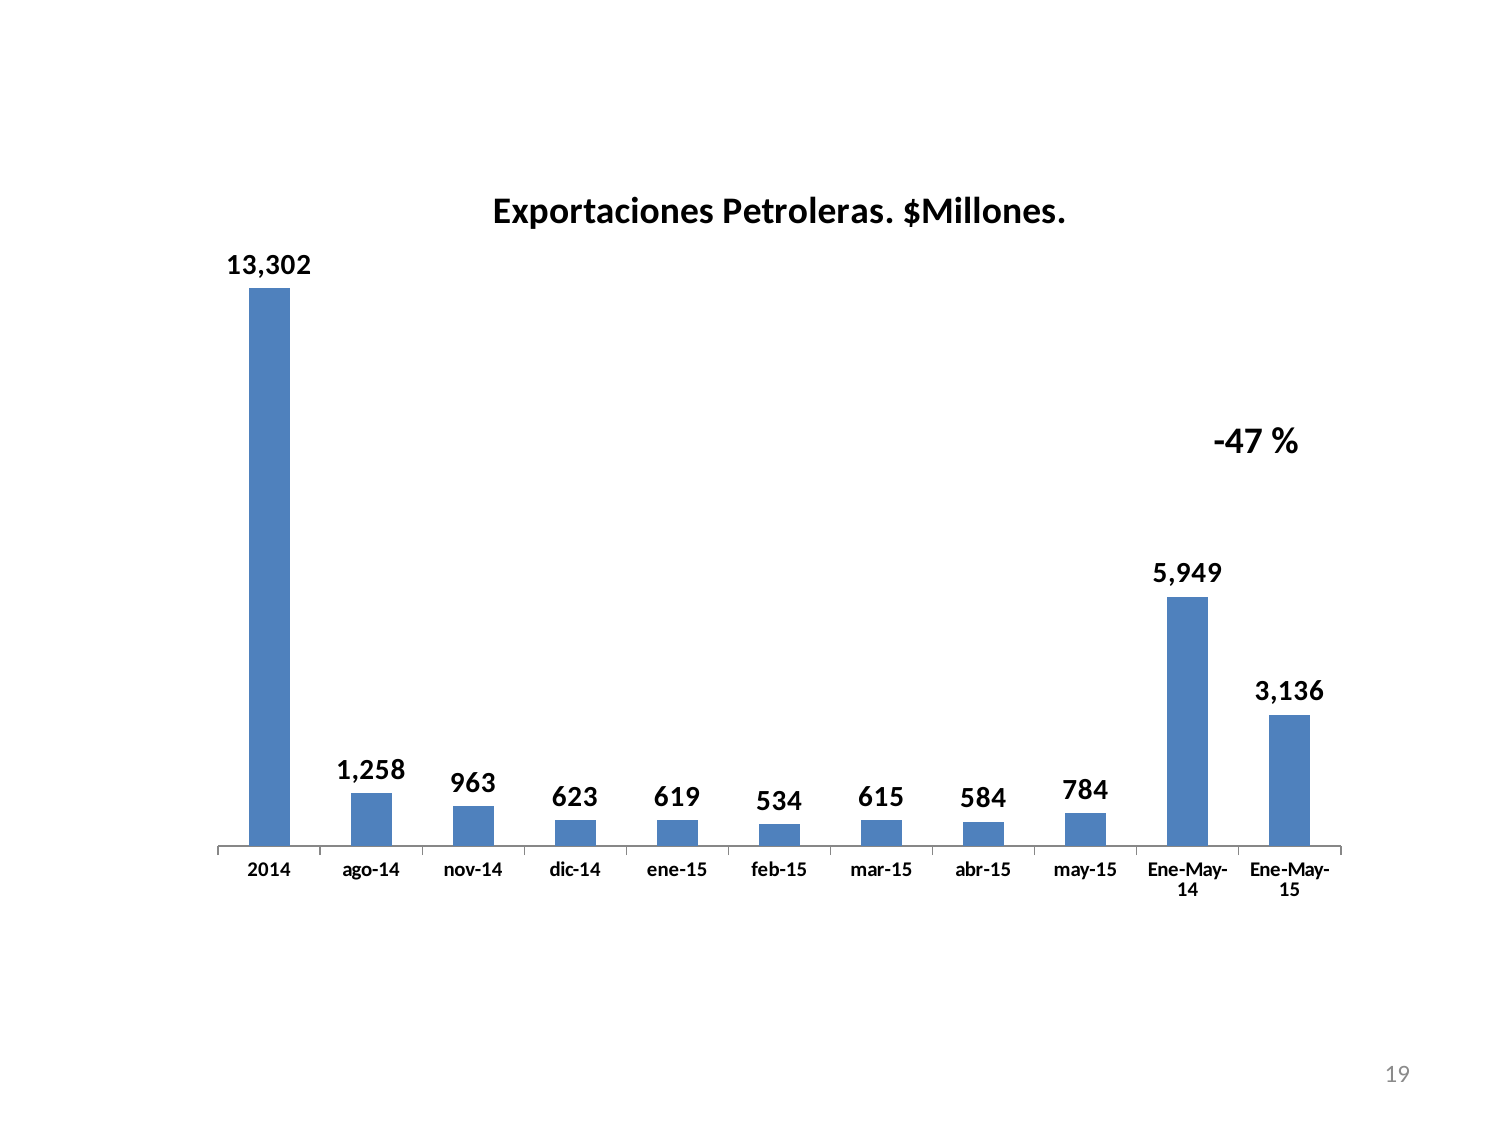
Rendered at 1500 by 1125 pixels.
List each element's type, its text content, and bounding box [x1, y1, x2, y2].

slide_number 19 [1074, 1042, 1425, 1103]
chart [194, 160, 1365, 918]
